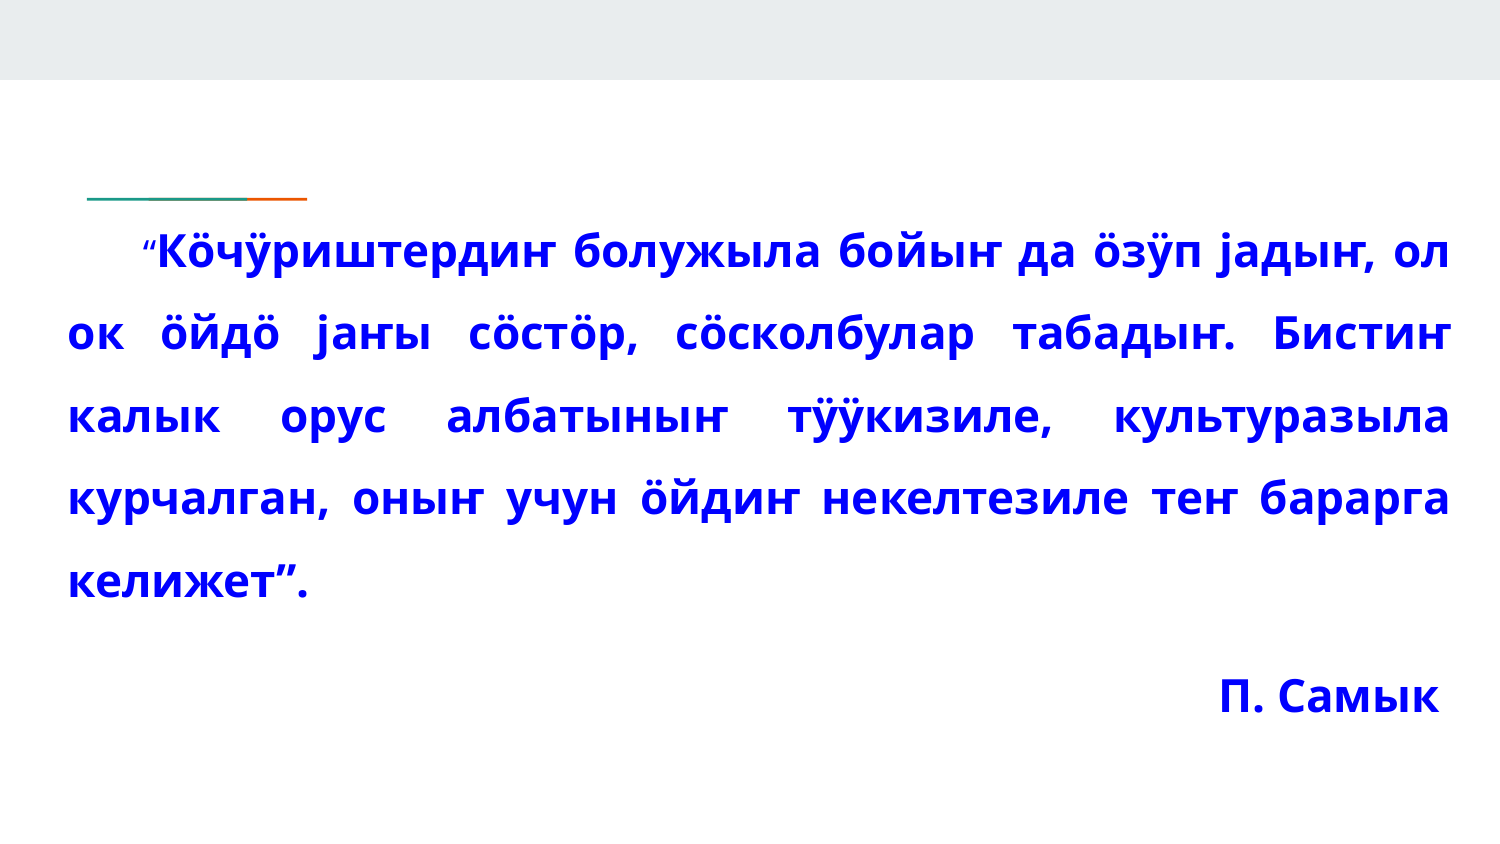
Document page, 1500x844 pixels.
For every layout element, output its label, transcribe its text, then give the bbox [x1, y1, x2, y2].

list “Кöчÿриштердиҥ болужыла бойыҥ да öзÿп jадыҥ, ол ок öйдö jаҥы сöстöр, сöсколбулар табадыҥ. Бистиҥ калык орус албатыныҥ тÿÿкизиле, культуразыла курчалган, оныҥ учун öйдиҥ некелтезиле теҥ барарга келижет”. П. Самык [52, 100, 1467, 712]
